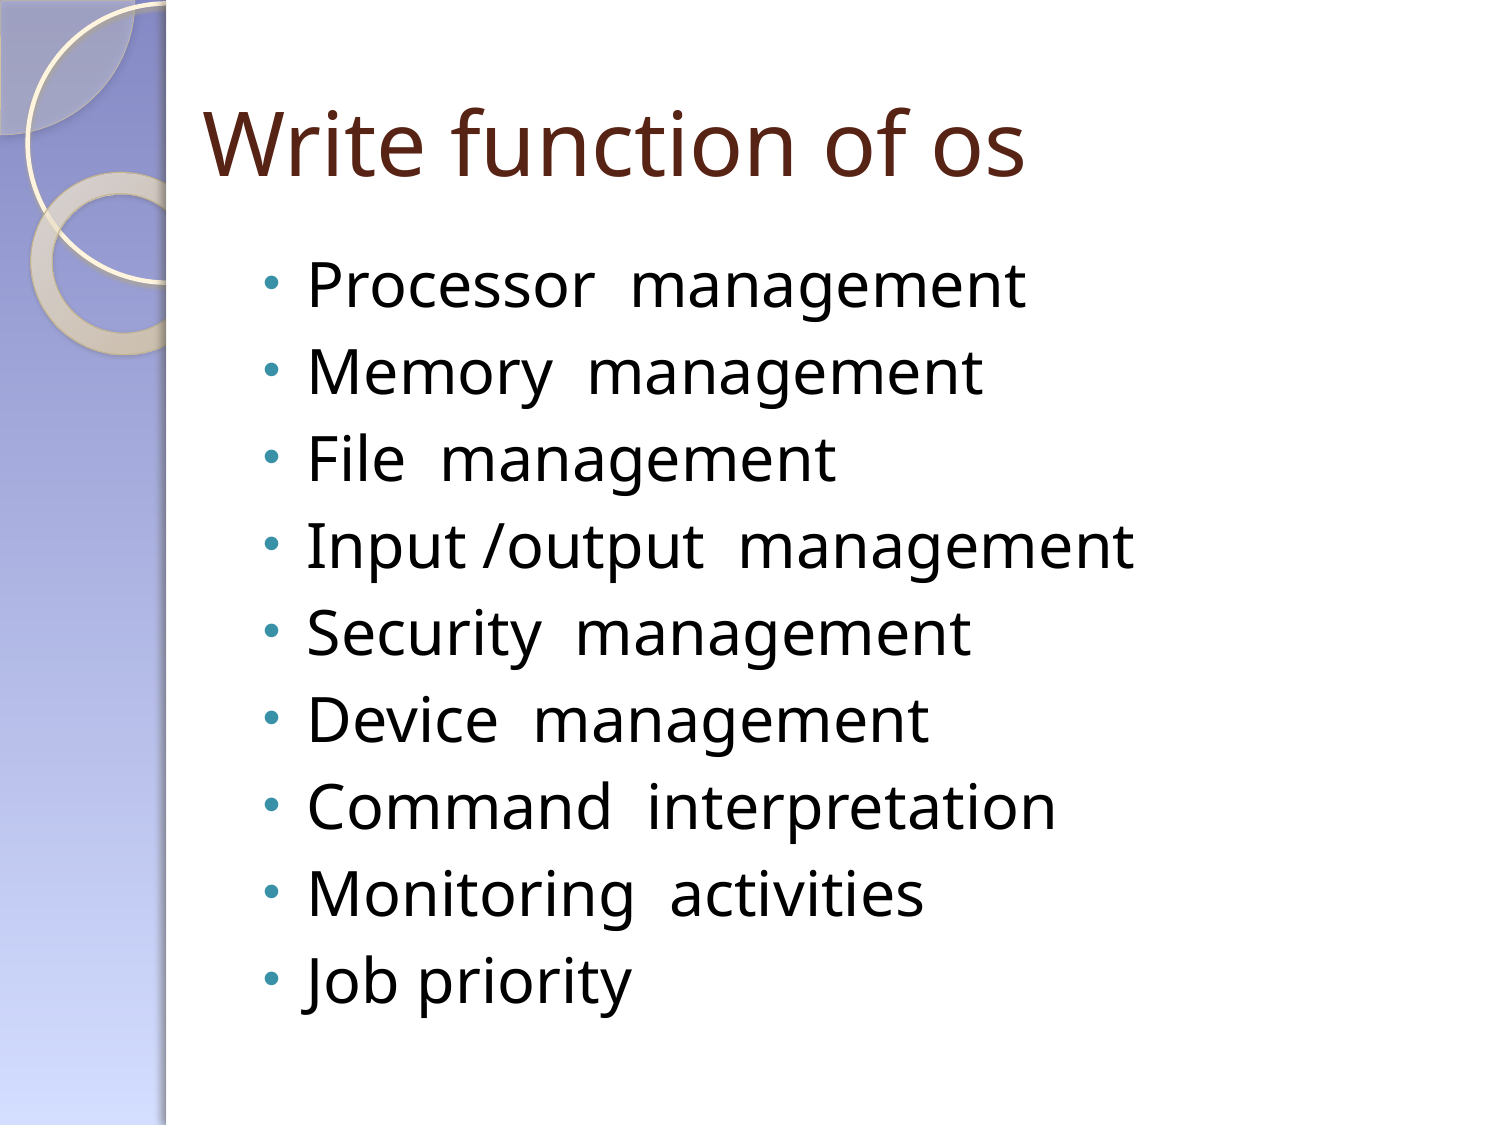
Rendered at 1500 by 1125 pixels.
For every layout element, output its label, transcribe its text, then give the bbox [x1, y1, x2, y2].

title Write function of os [187, 46, 1442, 235]
list Processor management Memory management File management Input /output management Security management Device management Command interpretation Monitoring activities Job priority [235, 237, 1466, 1025]
